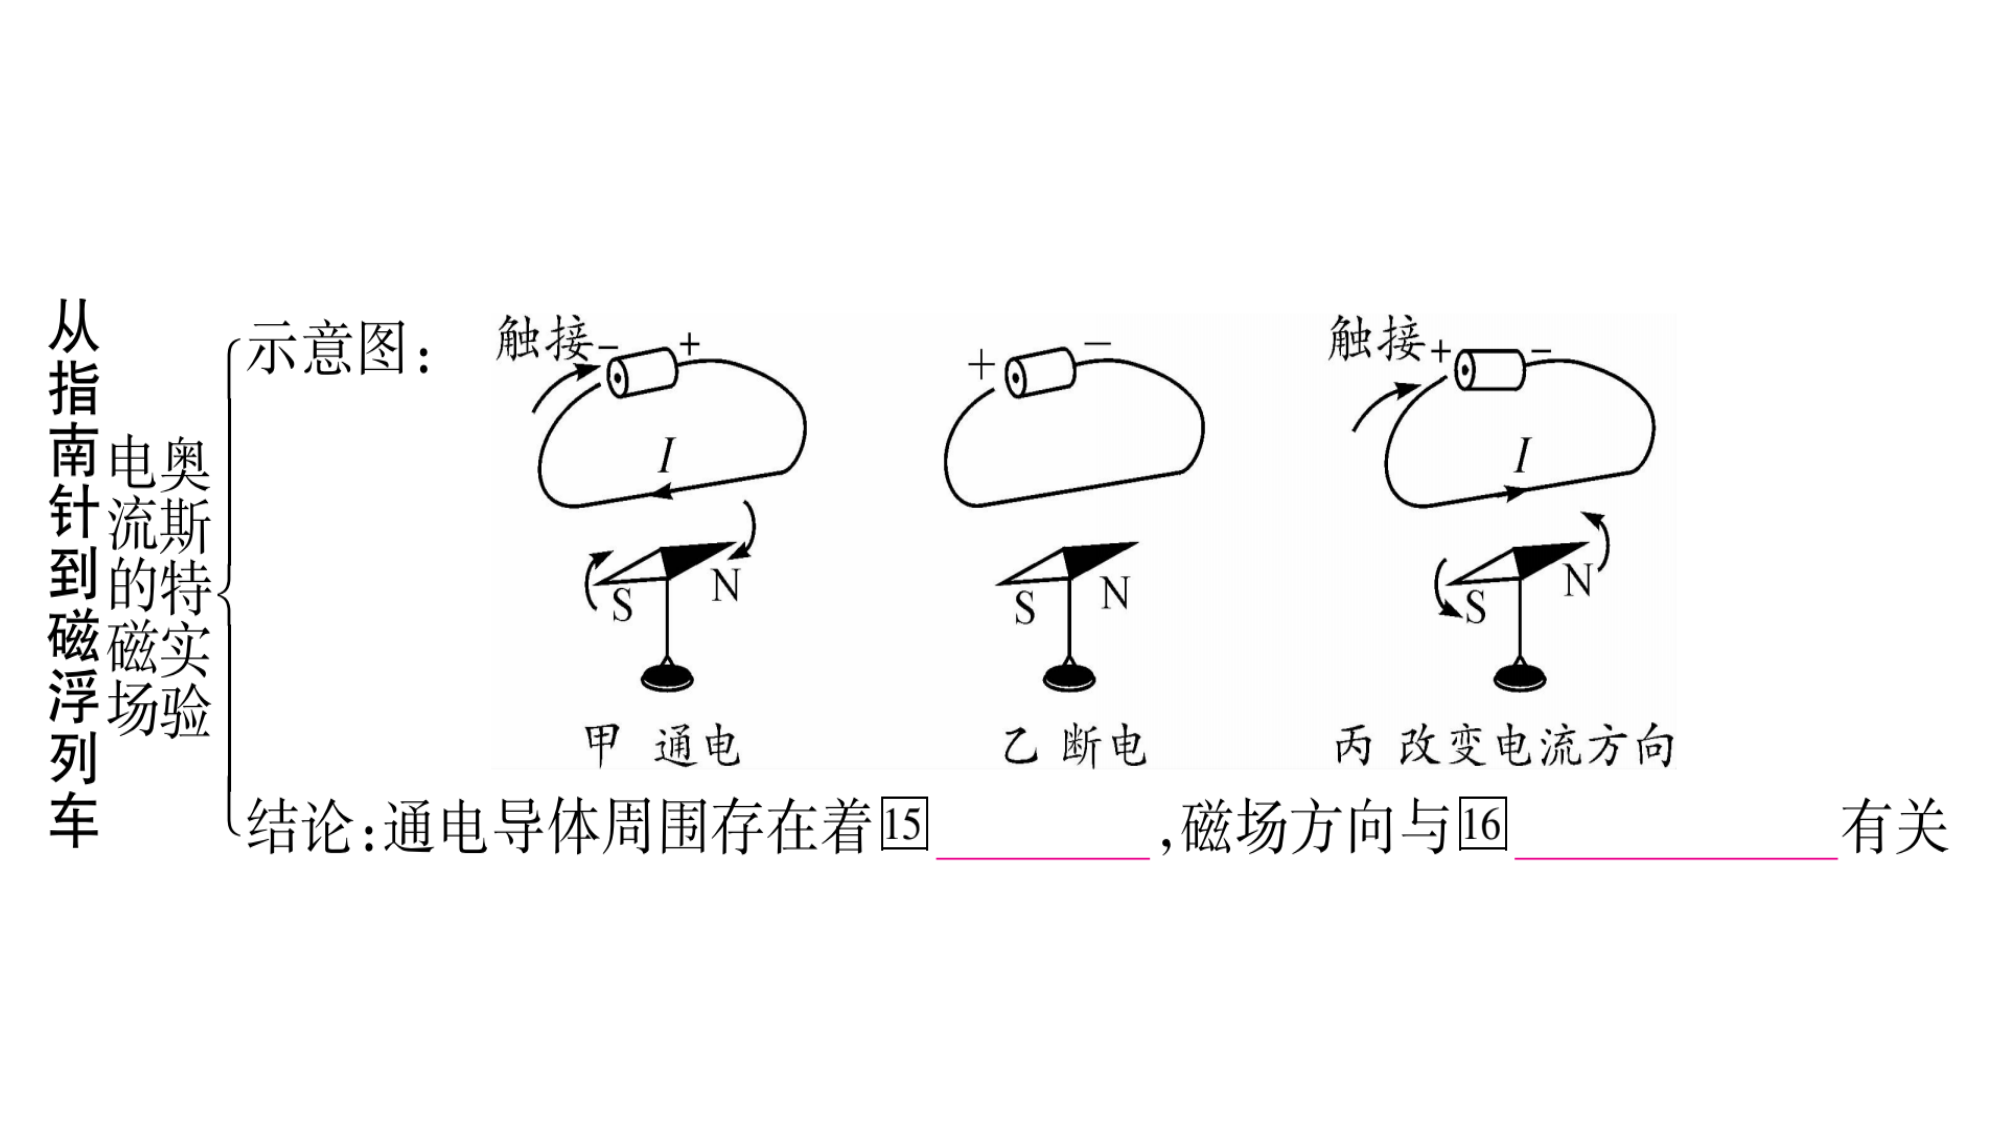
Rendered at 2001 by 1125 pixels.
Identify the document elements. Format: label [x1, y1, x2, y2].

text_box [42, 281, 1966, 872]
